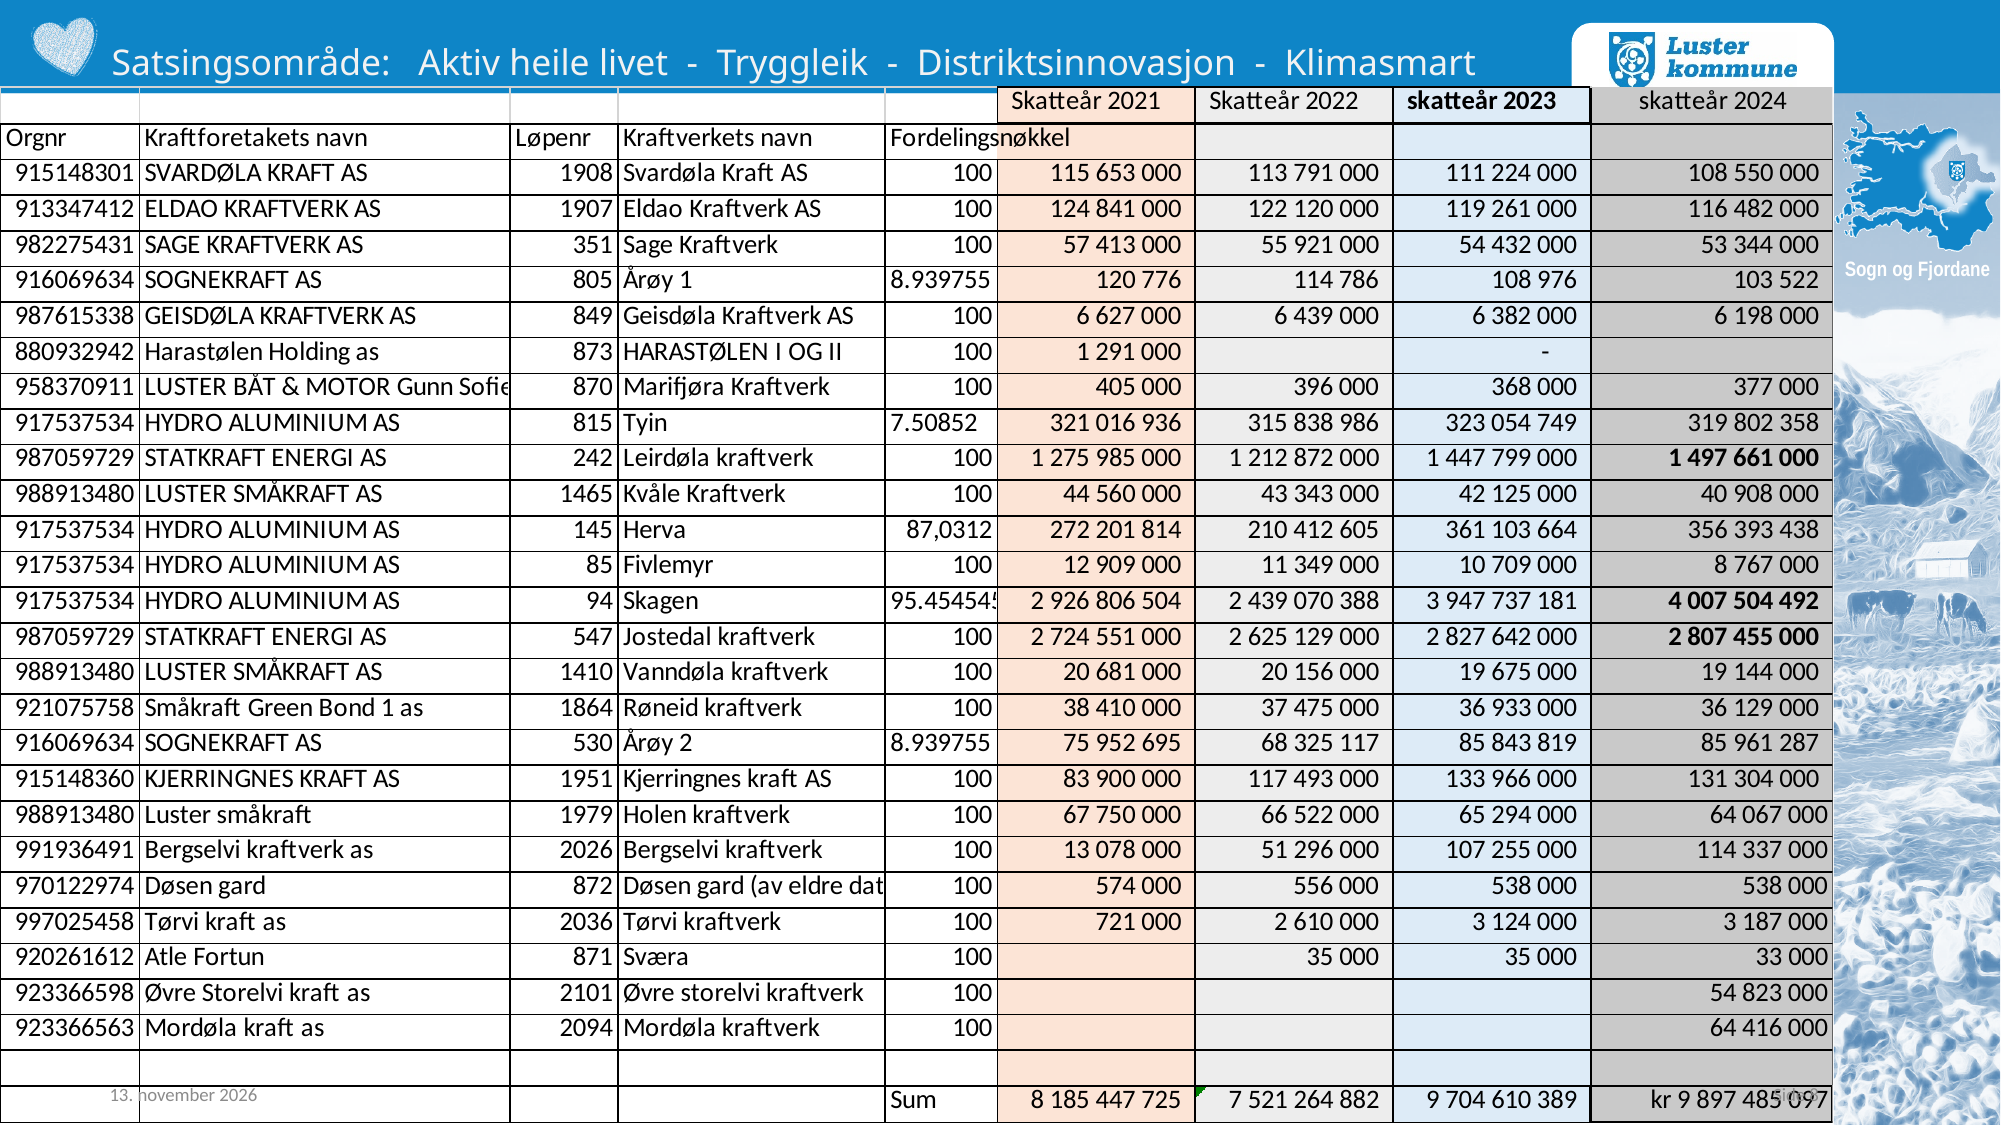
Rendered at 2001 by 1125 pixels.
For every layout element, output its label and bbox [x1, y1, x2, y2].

list [0, 86, 1834, 1124]
picture [28, 10, 106, 83]
picture [1609, 32, 1797, 86]
picture [1953, 163, 1963, 175]
picture [1834, 102, 2001, 264]
